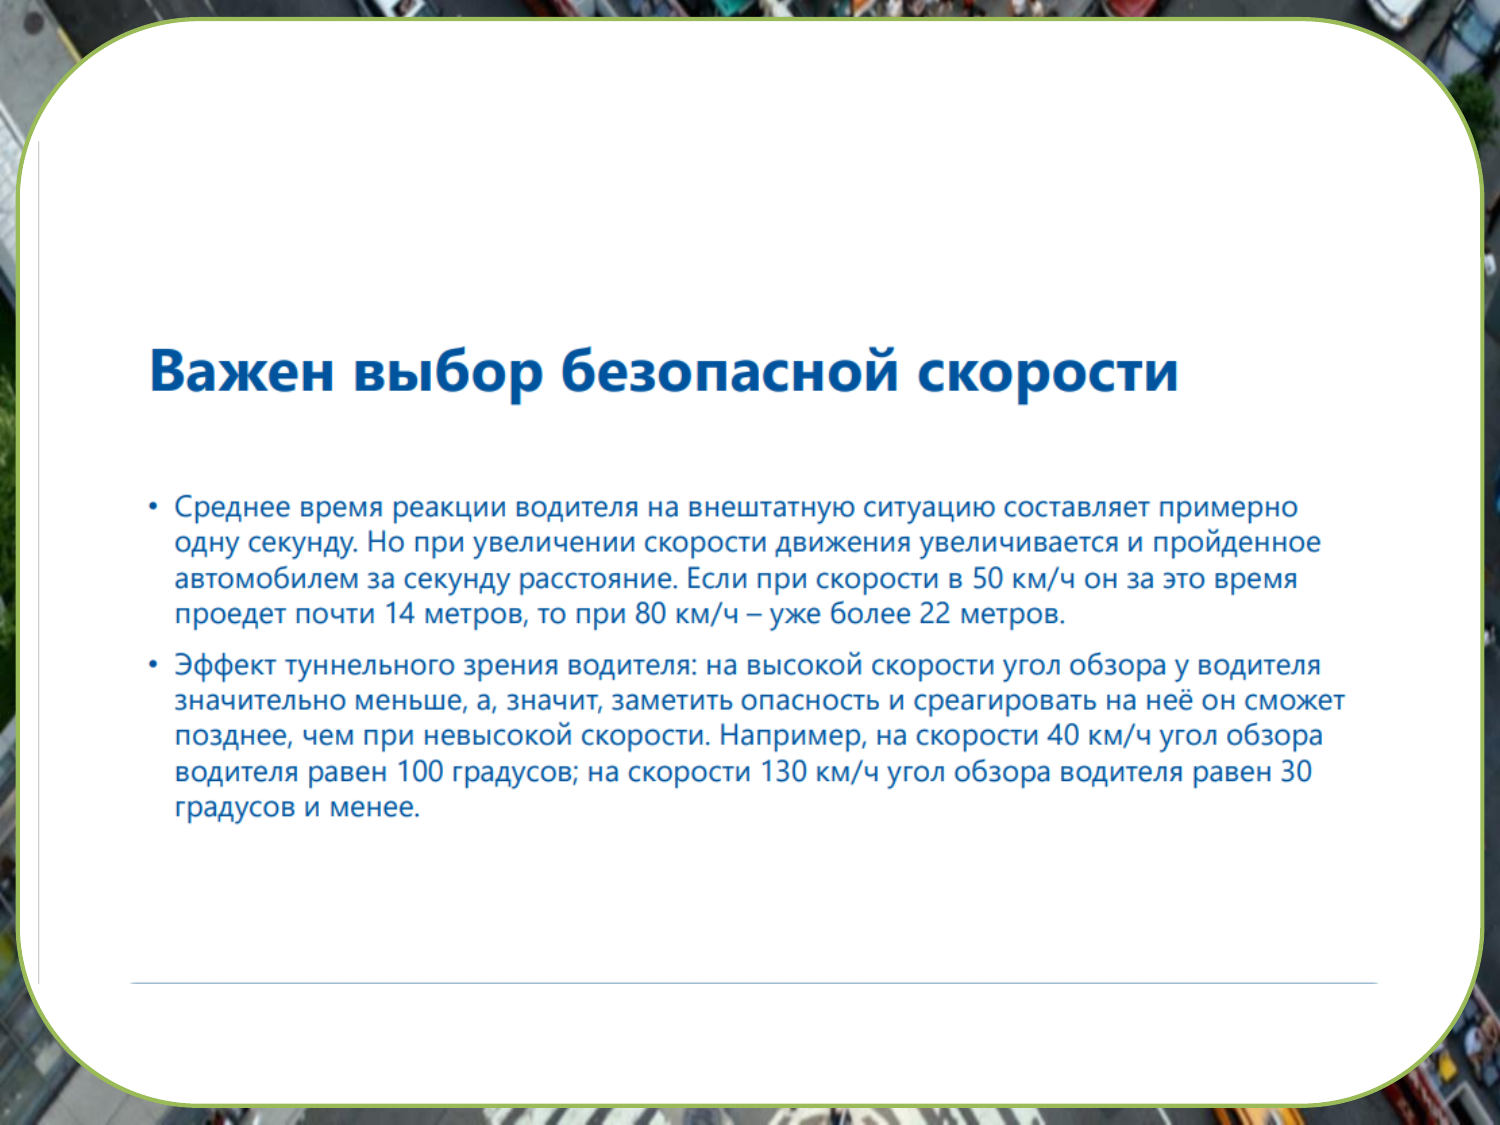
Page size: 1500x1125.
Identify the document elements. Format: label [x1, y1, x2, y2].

text_box [15, 16, 1485, 1108]
picture [0, 0, 1500, 1125]
